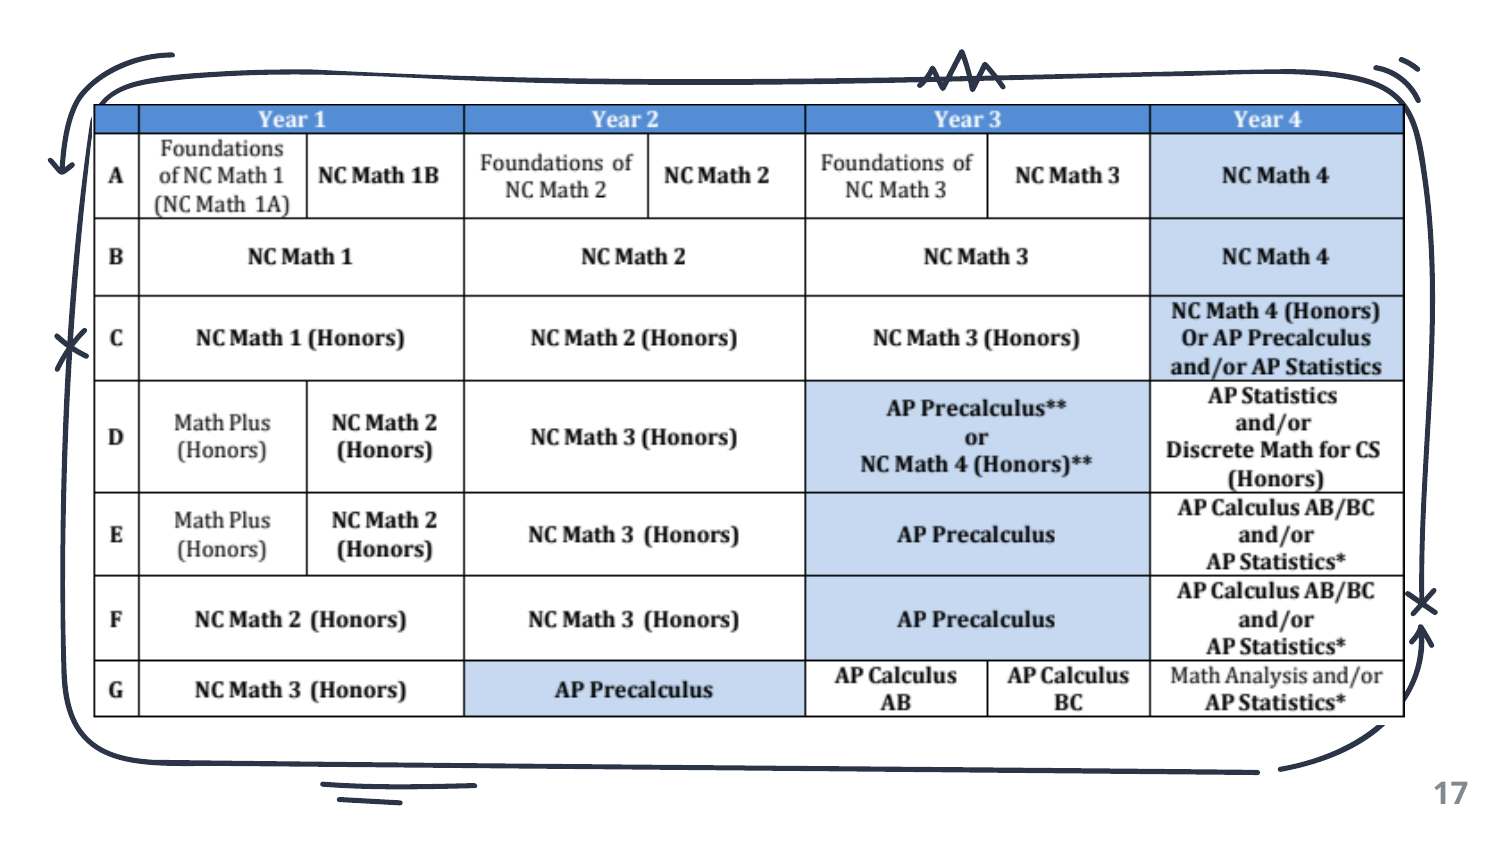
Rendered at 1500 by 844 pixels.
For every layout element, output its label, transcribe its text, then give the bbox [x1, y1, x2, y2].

slide_number ‹#› [1378, 769, 1469, 820]
picture [92, 104, 1405, 725]
